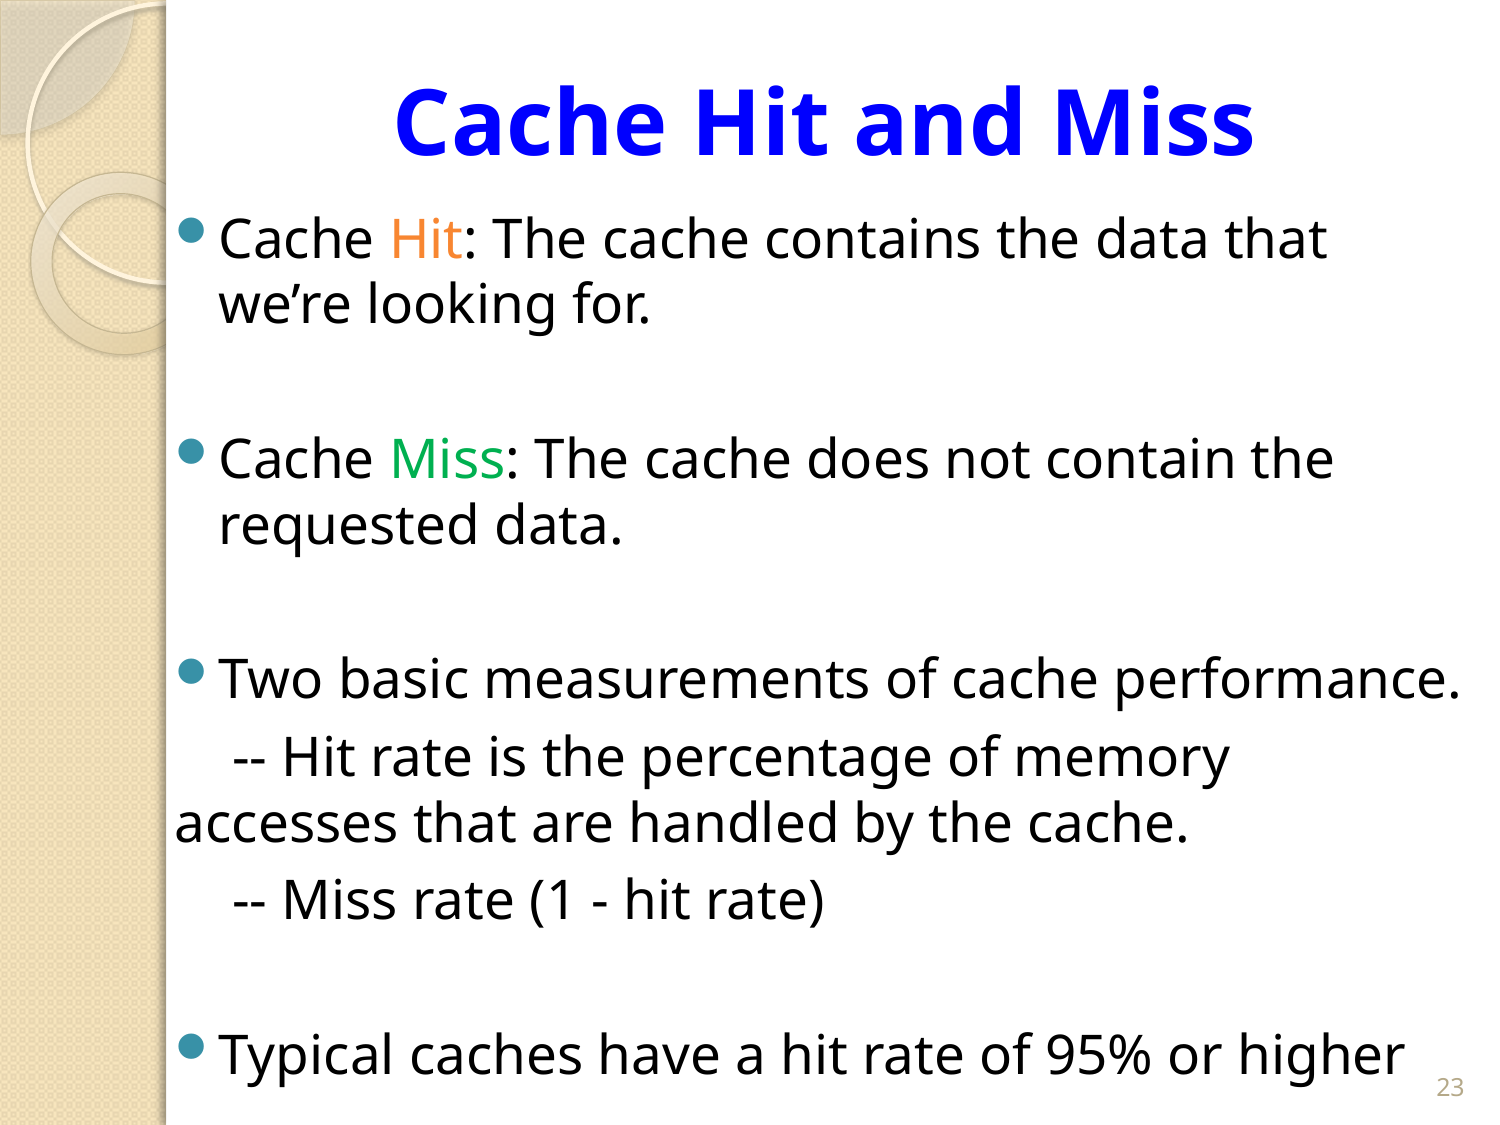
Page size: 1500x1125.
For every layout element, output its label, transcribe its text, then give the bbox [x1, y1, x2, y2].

title Cache Hit and Miss [169, 42, 1481, 194]
list Cache Hit: The cache contains the data that we’re looking for. Cache Miss: The cache does not contain the requested data. Two basic measurements of cache performance. -- Hit rate is the percentage of memory accesses that are handled by the cache. -- Miss rate (1 - hit rate) Typical caches have a hit rate of 95% or higher [147, 196, 1483, 1106]
slide_number 23 [1413, 1034, 1488, 1113]
